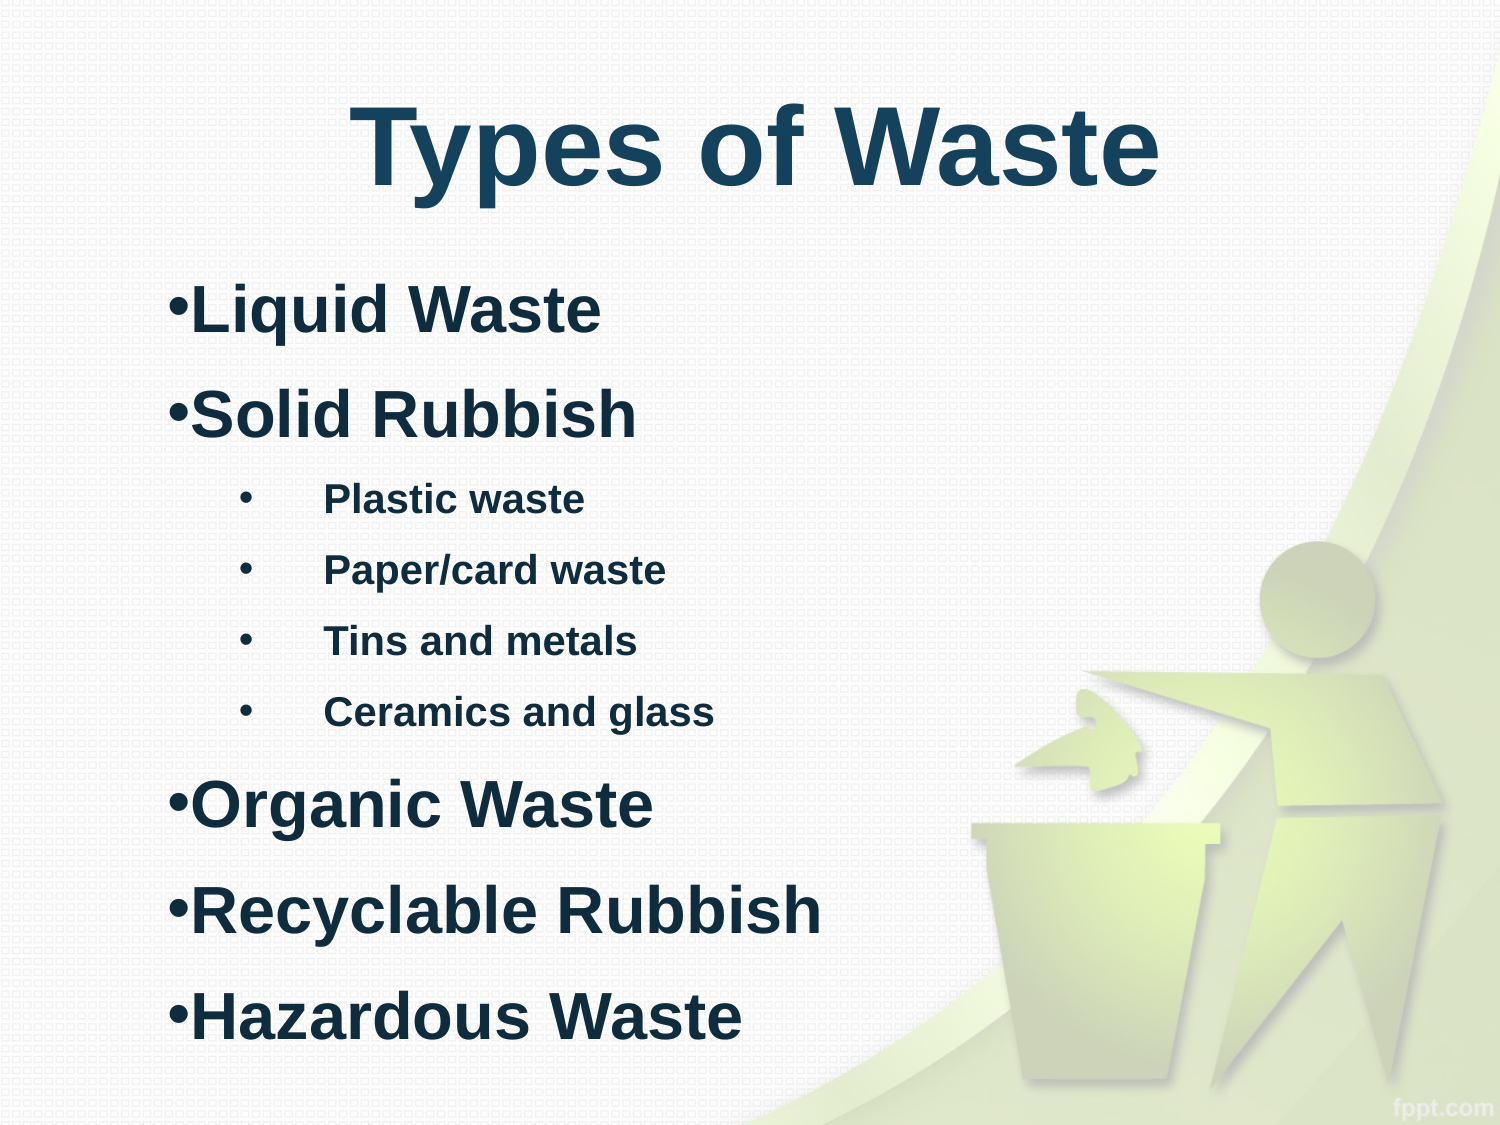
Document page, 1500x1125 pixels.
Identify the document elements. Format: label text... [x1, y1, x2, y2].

subtitle Liquid Waste Solid Rubbish Plastic waste Paper/card waste Tins and metals Ceramics and glass Organic Waste Recyclable Rubbish Hazardous Waste [152, 257, 926, 1090]
title Types of Waste [82, 46, 1430, 235]
